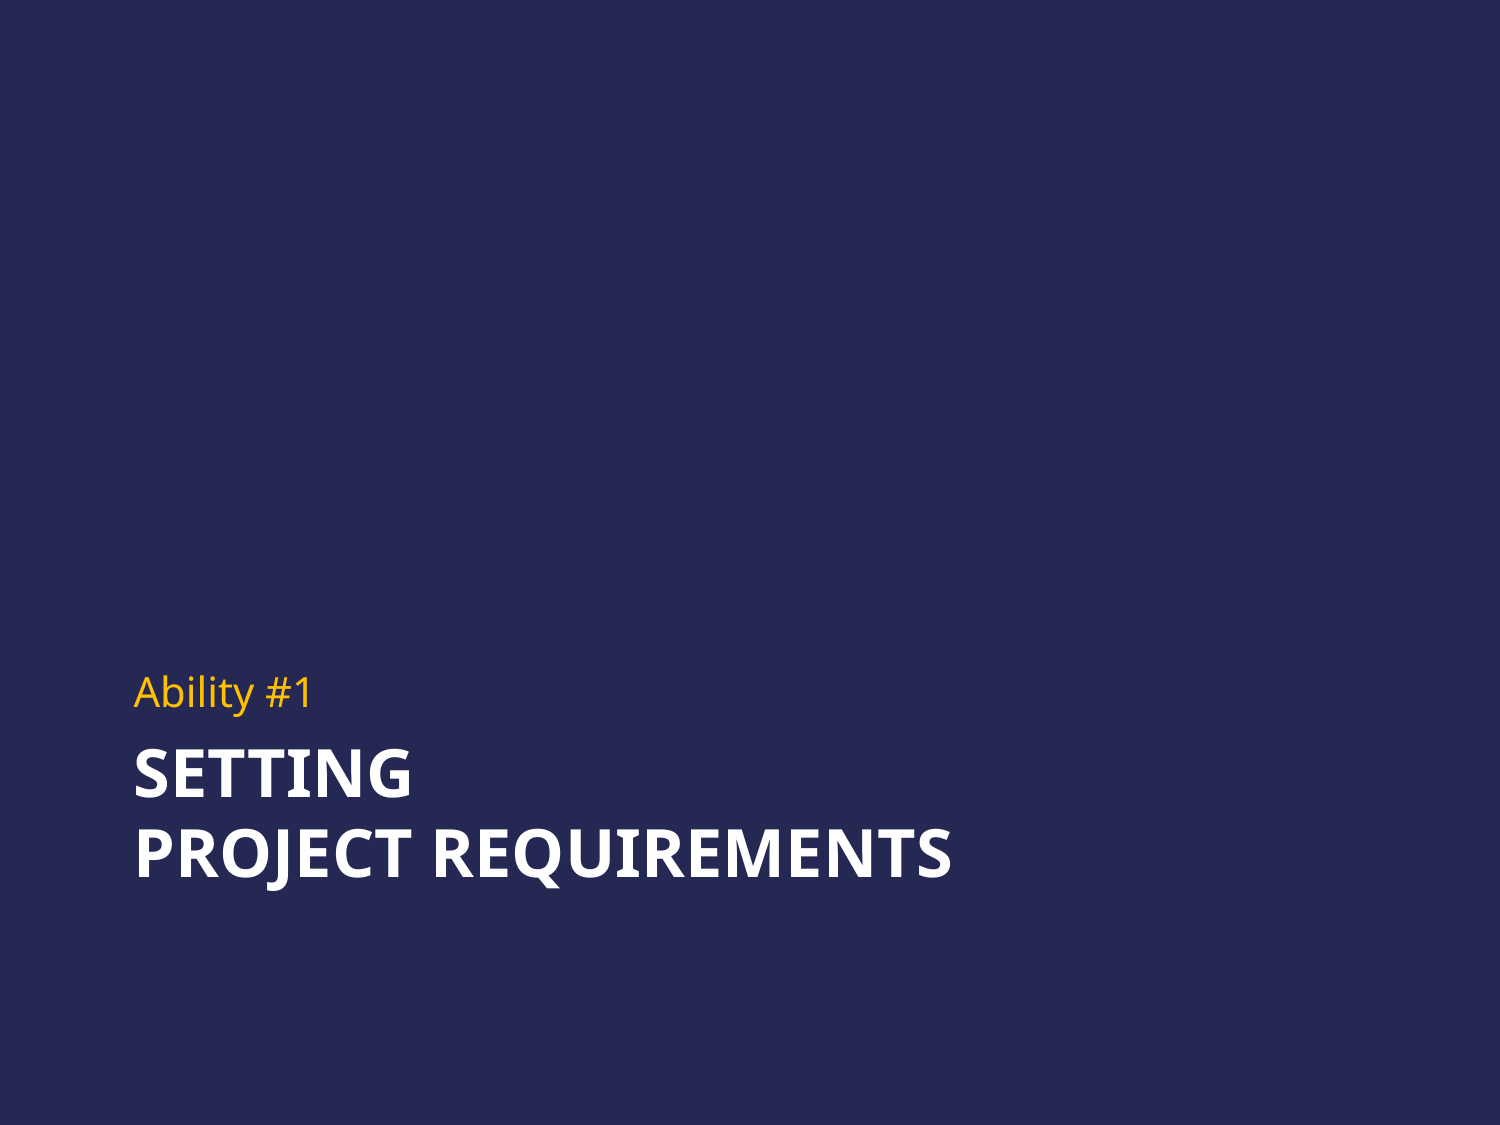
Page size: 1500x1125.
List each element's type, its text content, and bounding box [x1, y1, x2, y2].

title Setting Project Requirements [118, 723, 1394, 947]
list Ability #1 [118, 476, 1394, 723]
